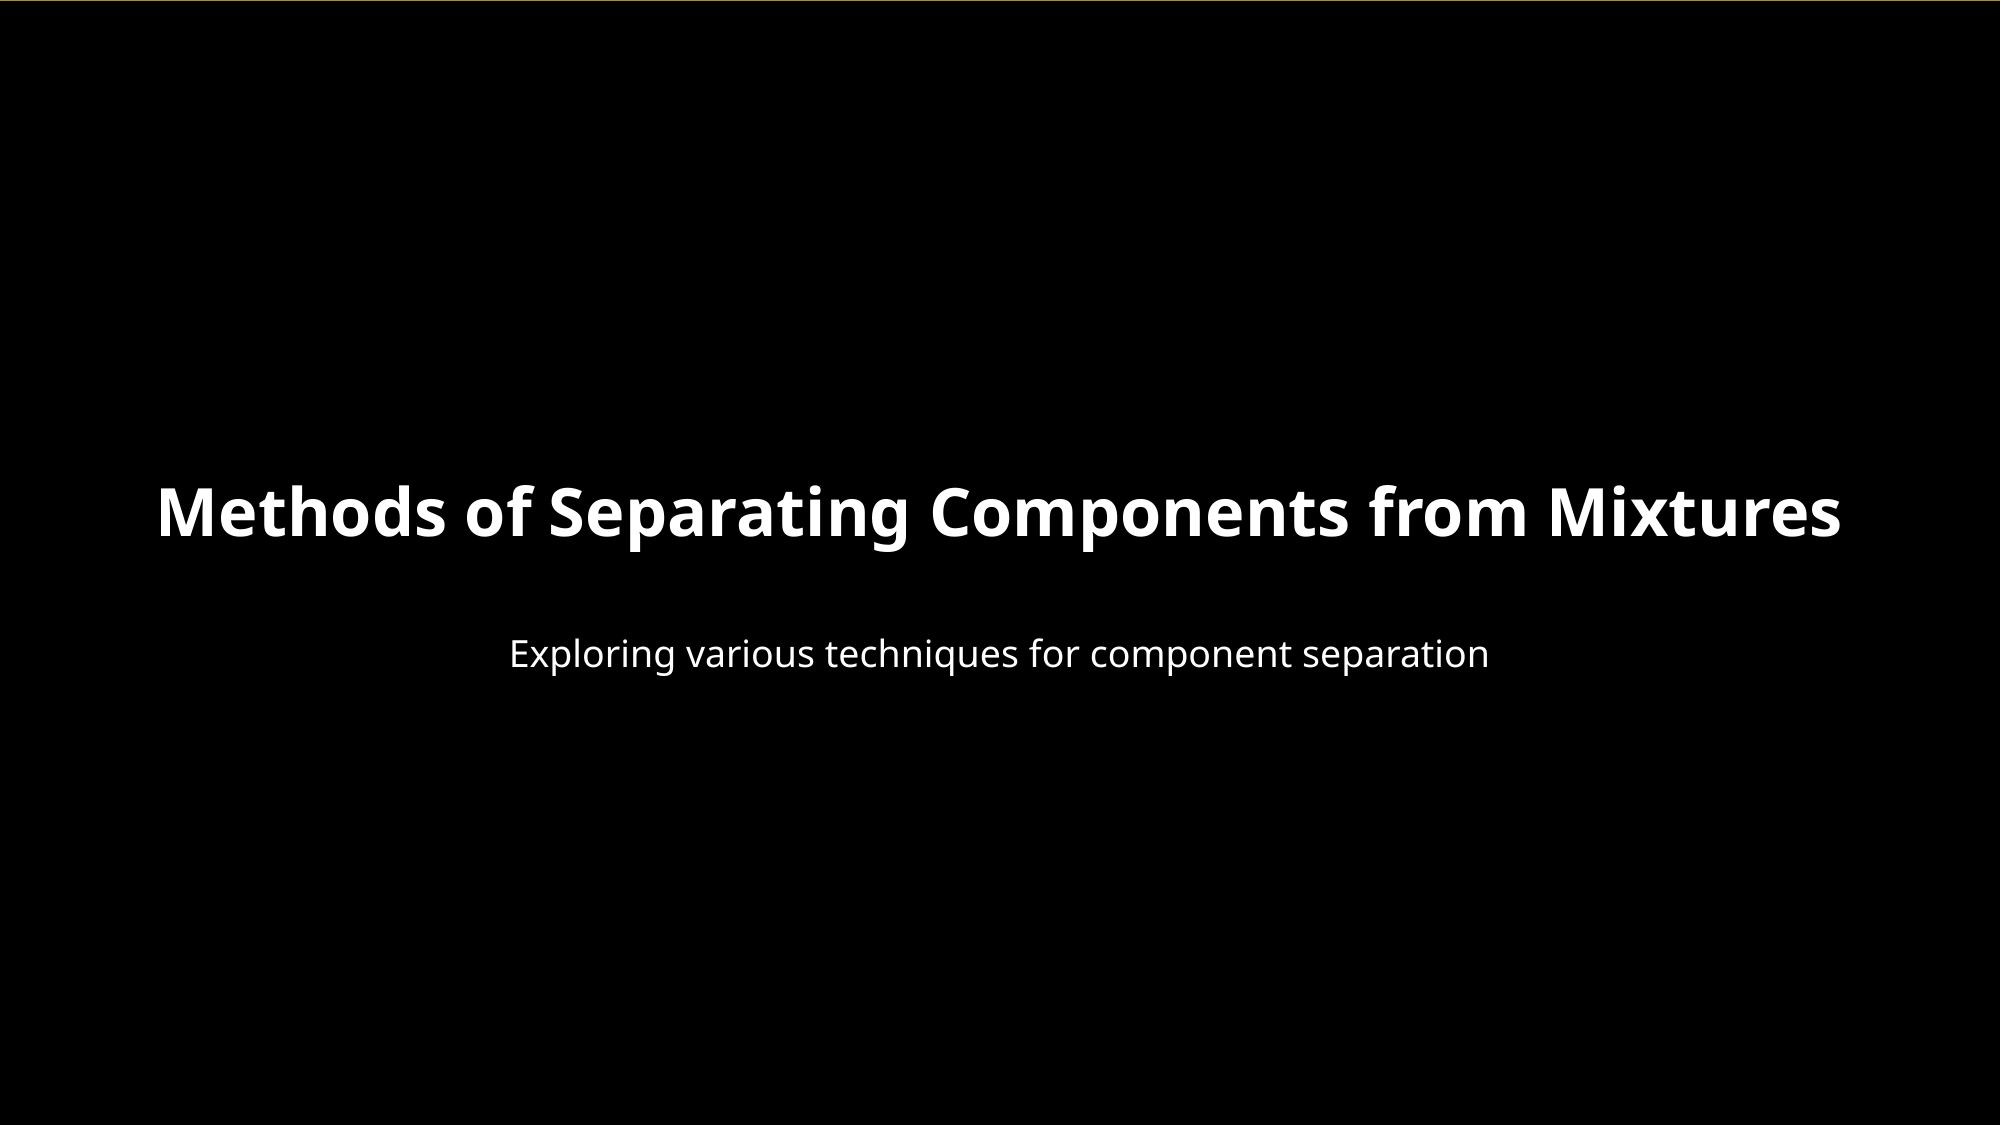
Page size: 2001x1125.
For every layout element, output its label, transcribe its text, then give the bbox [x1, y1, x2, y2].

text_box Methods of Separating Components from Mixtures [0, 434, 2000, 585]
text_box Exploring various techniques for component separation [0, 614, 2000, 690]
